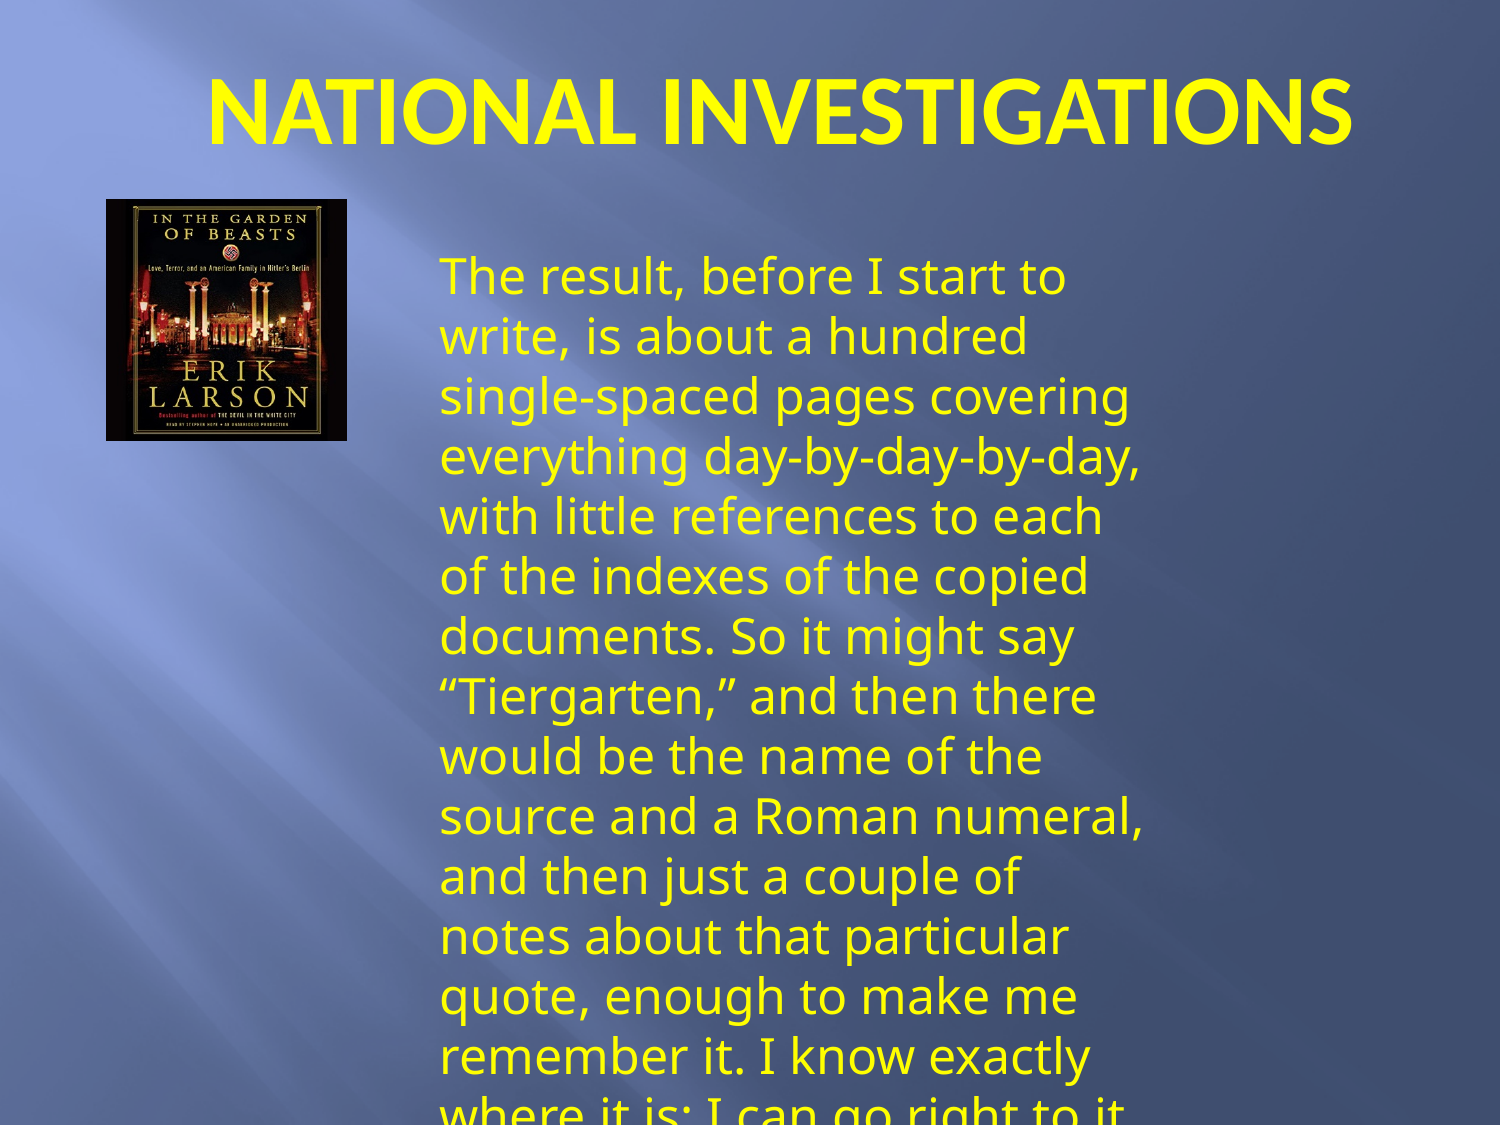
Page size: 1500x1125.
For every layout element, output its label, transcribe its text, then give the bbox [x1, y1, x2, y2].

title National investigations [106, 4, 1457, 165]
picture [105, 199, 348, 441]
text_box The result, before I start to write, is about a hundred single-spaced pages covering everything day-by-day-by-day, with little references to each of the indexes of the copied documents. So it might say “Tiergarten,” and then there would be the name of the source and a Roman numeral, and then just a couple of notes about that particular quote, enough to make me remember it. I know exactly where it is; I can go right to it. [424, 237, 1175, 1125]
